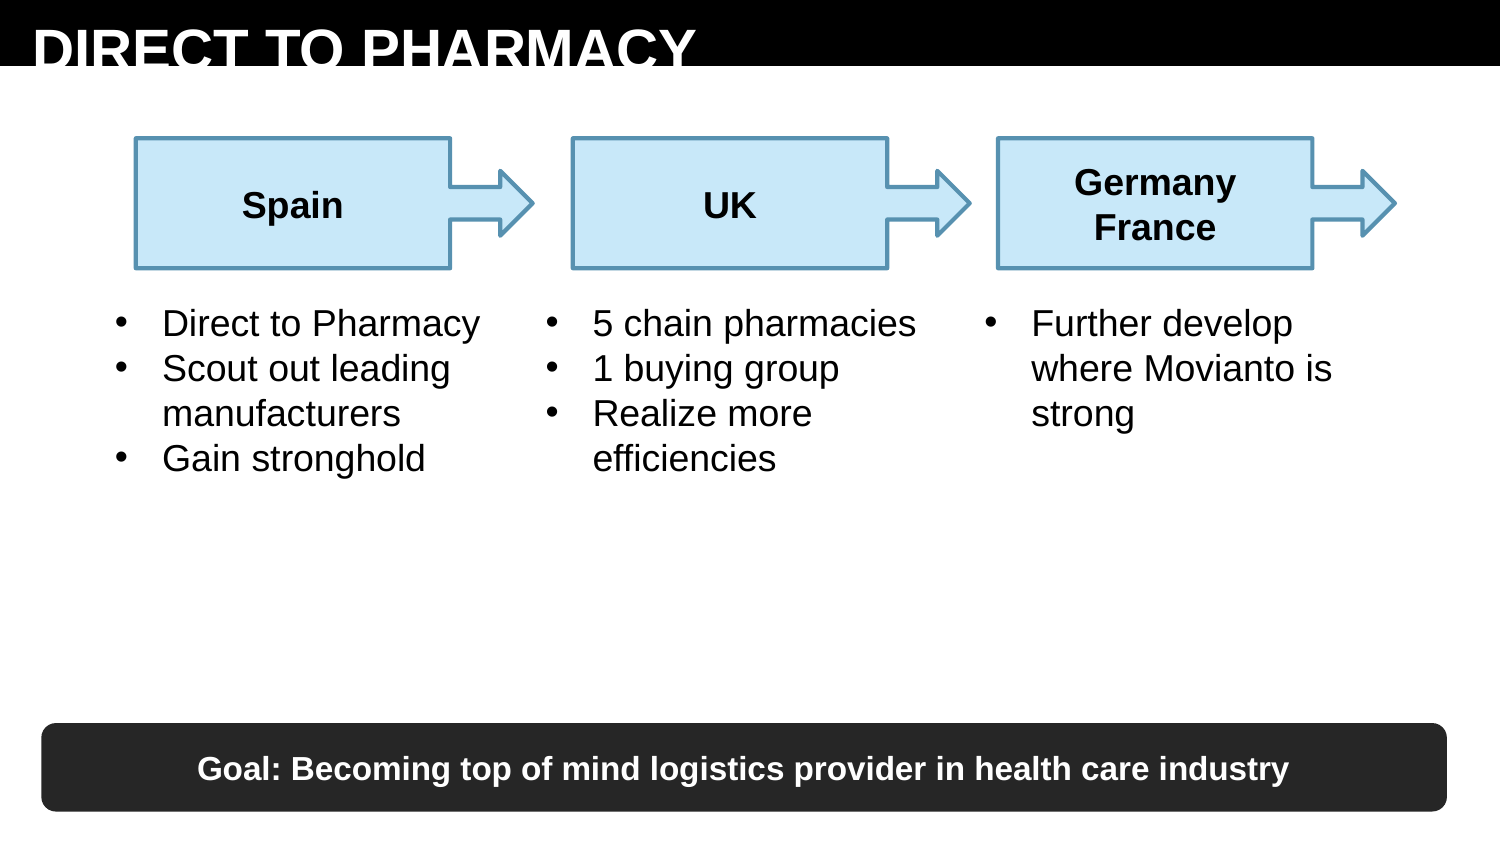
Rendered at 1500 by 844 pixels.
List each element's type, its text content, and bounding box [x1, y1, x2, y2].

text_box Germany France [995, 136, 1398, 271]
text_box Goal: Becoming top of mind logistics provider in health care industry [39, 720, 1450, 814]
text_box UK [570, 136, 972, 271]
title DIRECT TO PHARMACY [17, 0, 1459, 99]
text_box Spain [133, 136, 535, 271]
text_box Direct to Pharmacy Scout out leading manufacturers Gain stronghold [100, 291, 502, 487]
text_box 5 chain pharmacies 1 buying group Realize more efficiencies [530, 291, 958, 532]
text_box Further develop where Movianto is strong [969, 291, 1372, 442]
